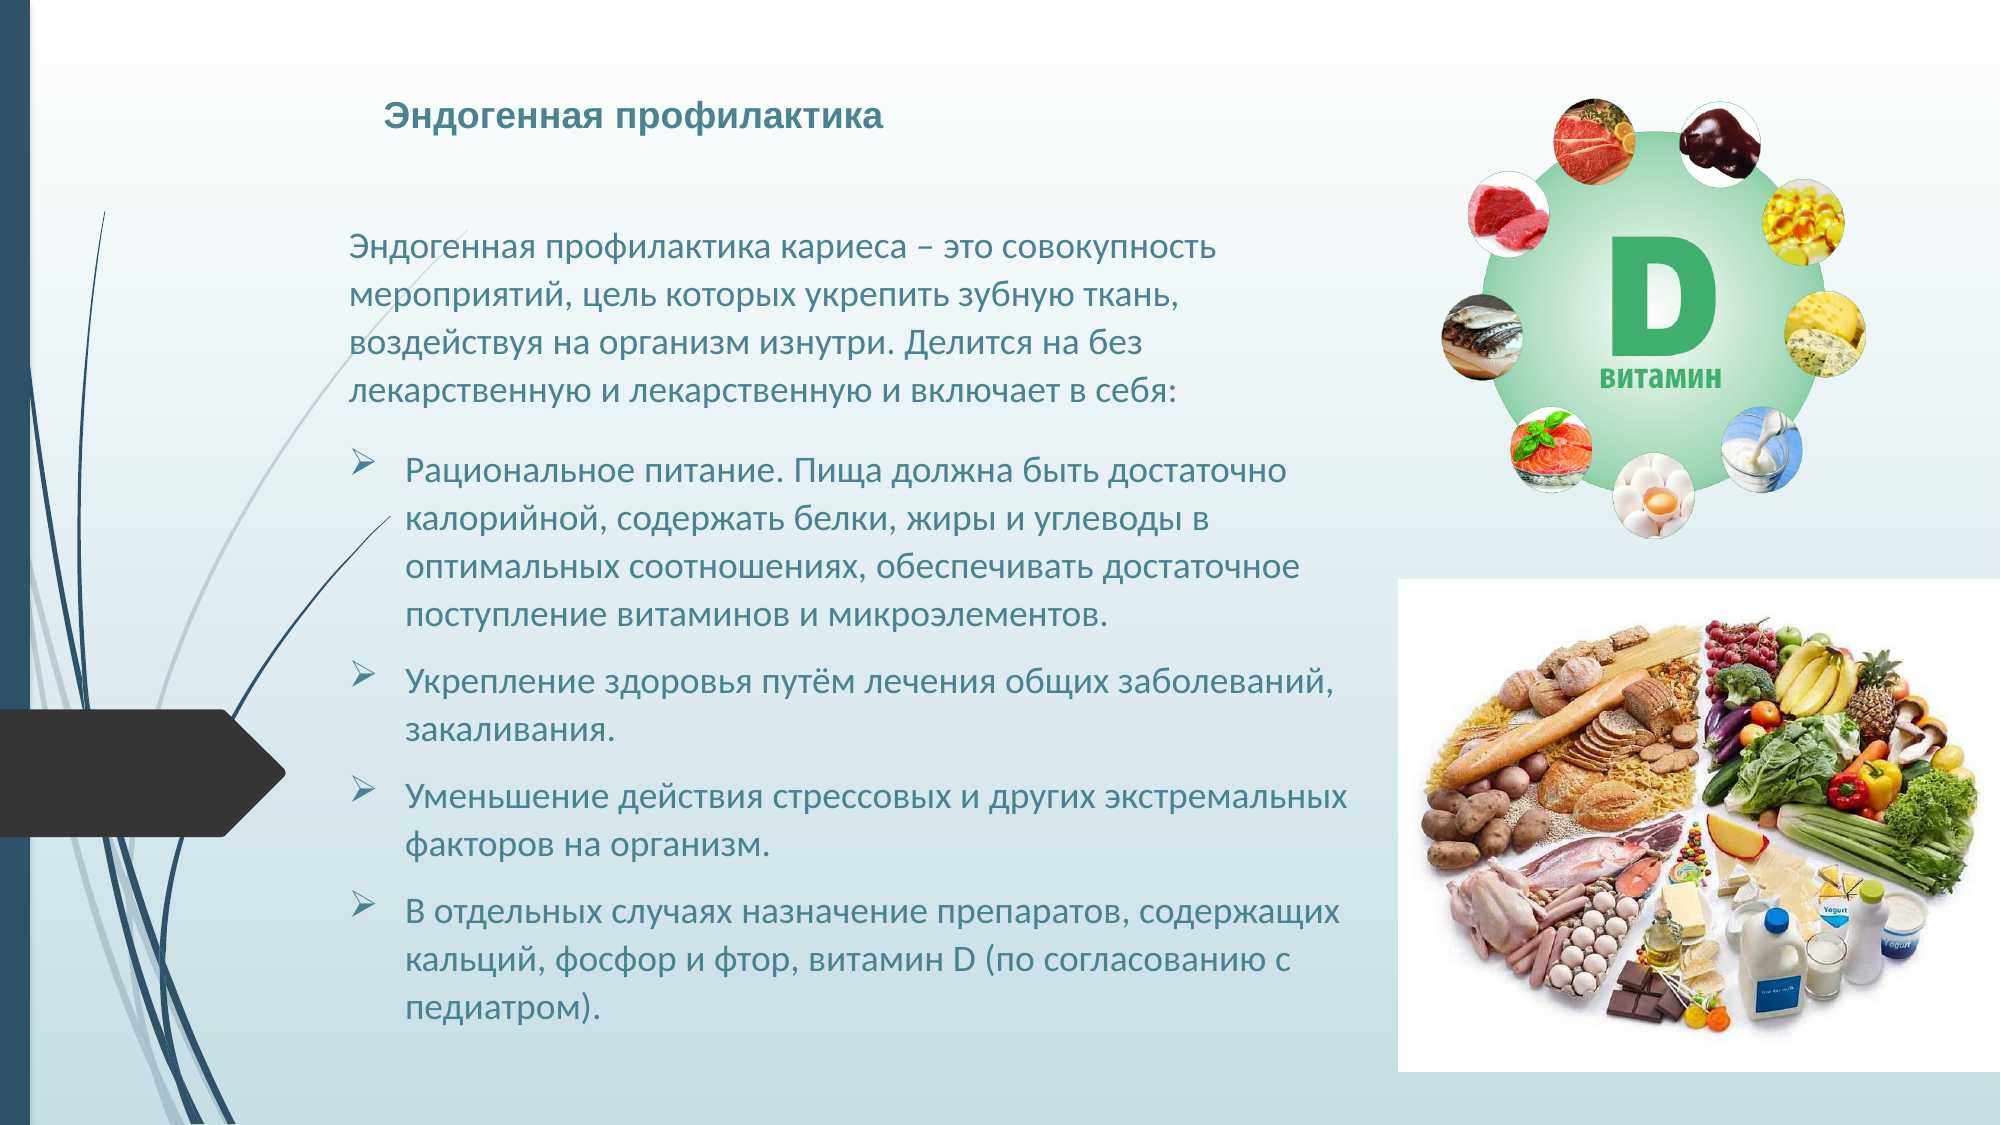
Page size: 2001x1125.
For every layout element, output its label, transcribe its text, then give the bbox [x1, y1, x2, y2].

text_box Эндогенная профилактика [295, 80, 899, 144]
text_box Эндогенная профилактика кариеса – это совокупность мероприятий, цель которых укрепить зубную ткань, воздействуя на организм изнутри. Делится на без лекарственную и лекарственную и включает в себя: Рациональное питание. Пища должна быть достаточно калорийной, содержать белки, жиры и углеводы в оптимальных соотношениях, обеспечивать достаточное поступление витаминов и микроэлементов. Укрепление здоровья путём лечения общих заболеваний, закаливания. Уменьшение действия стрессовых и других экстремальных факторов на организм. В отдельных случаях назначение препаратов, содержащих кальций, фосфор и фтор, витамин D (по согласованию с педиатром). [333, 210, 1367, 1035]
picture [1440, 97, 1867, 540]
picture [1398, 579, 2000, 1072]
